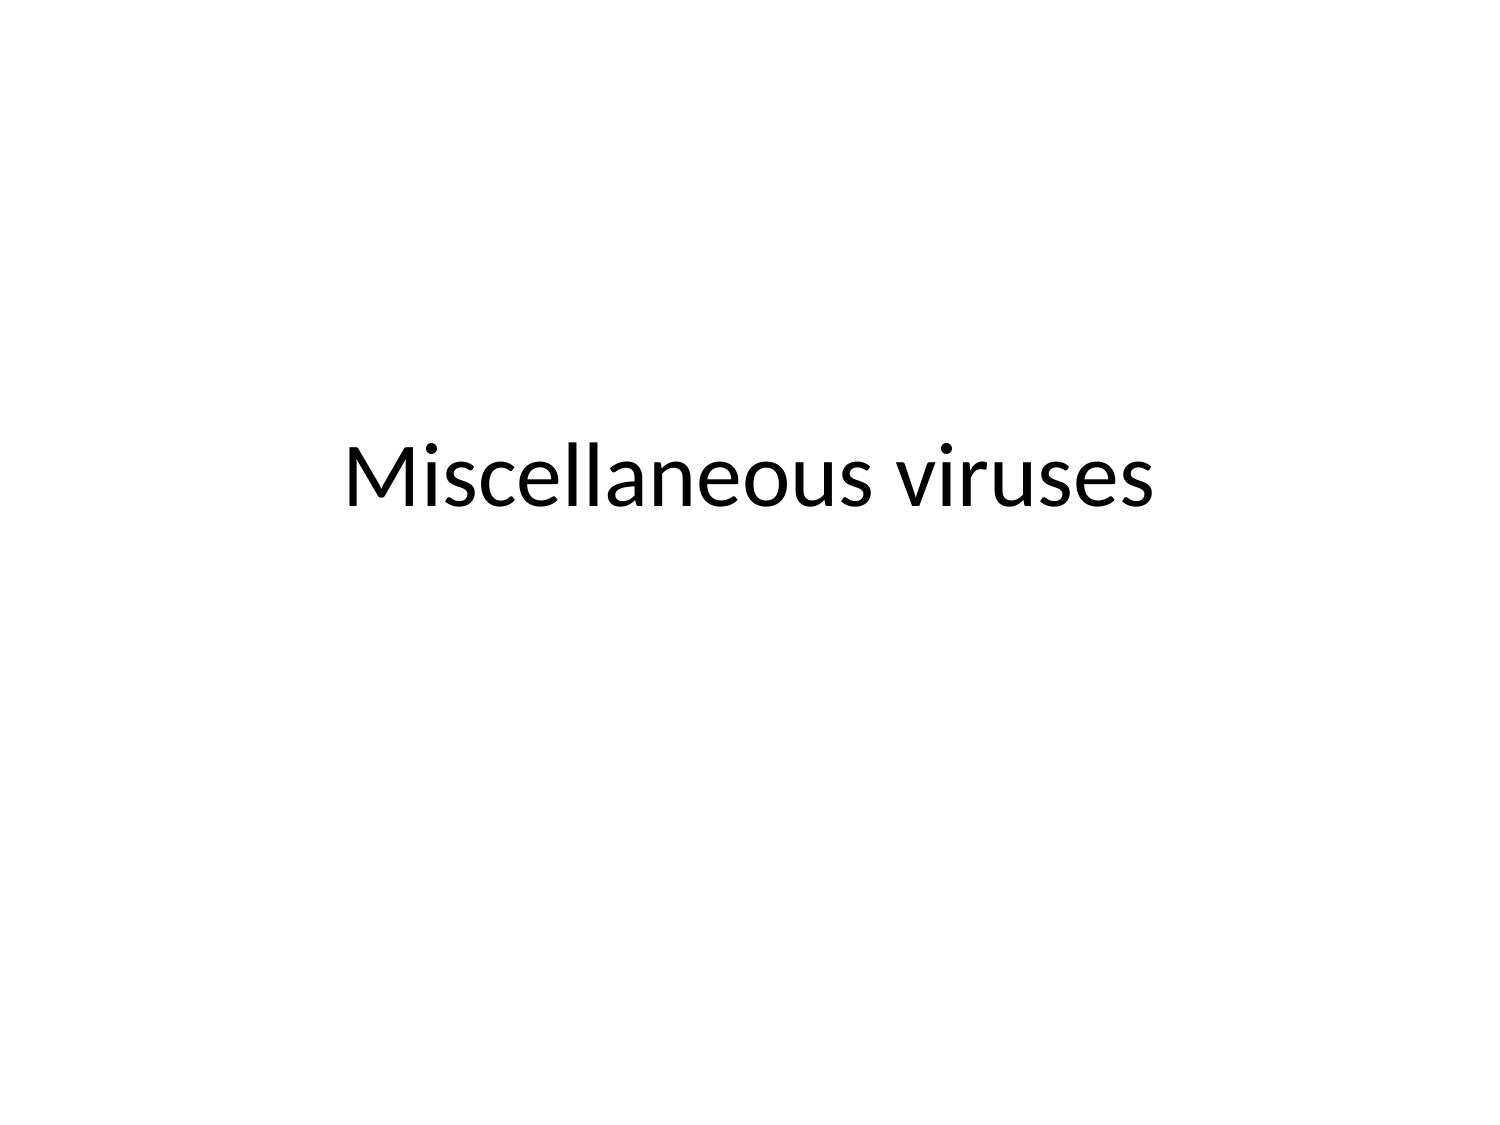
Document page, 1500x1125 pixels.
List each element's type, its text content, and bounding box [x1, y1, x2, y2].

title Miscellaneous viruses [112, 349, 1388, 591]
